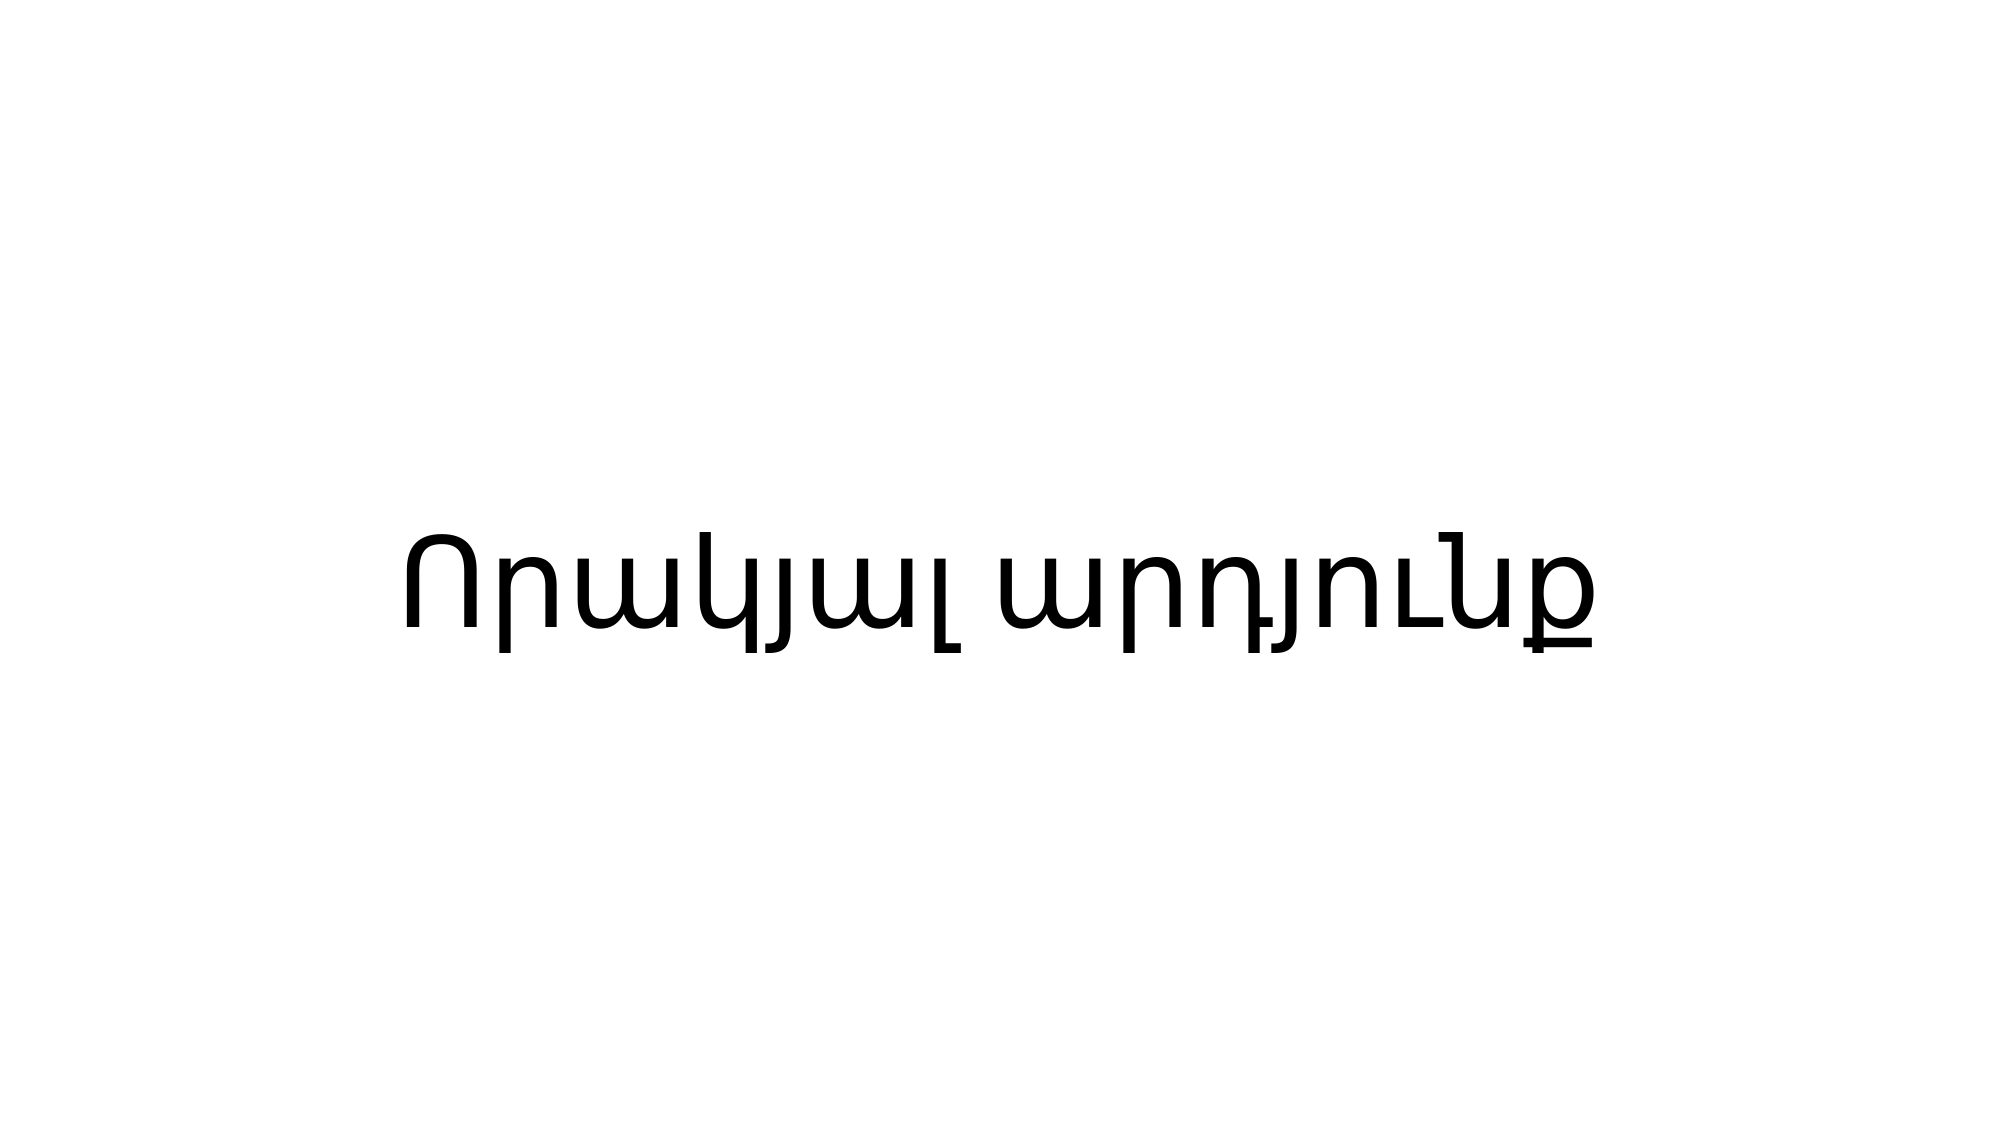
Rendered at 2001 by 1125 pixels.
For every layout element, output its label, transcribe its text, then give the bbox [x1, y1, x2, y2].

title Որակյալ արդյունք [136, 280, 1862, 663]
